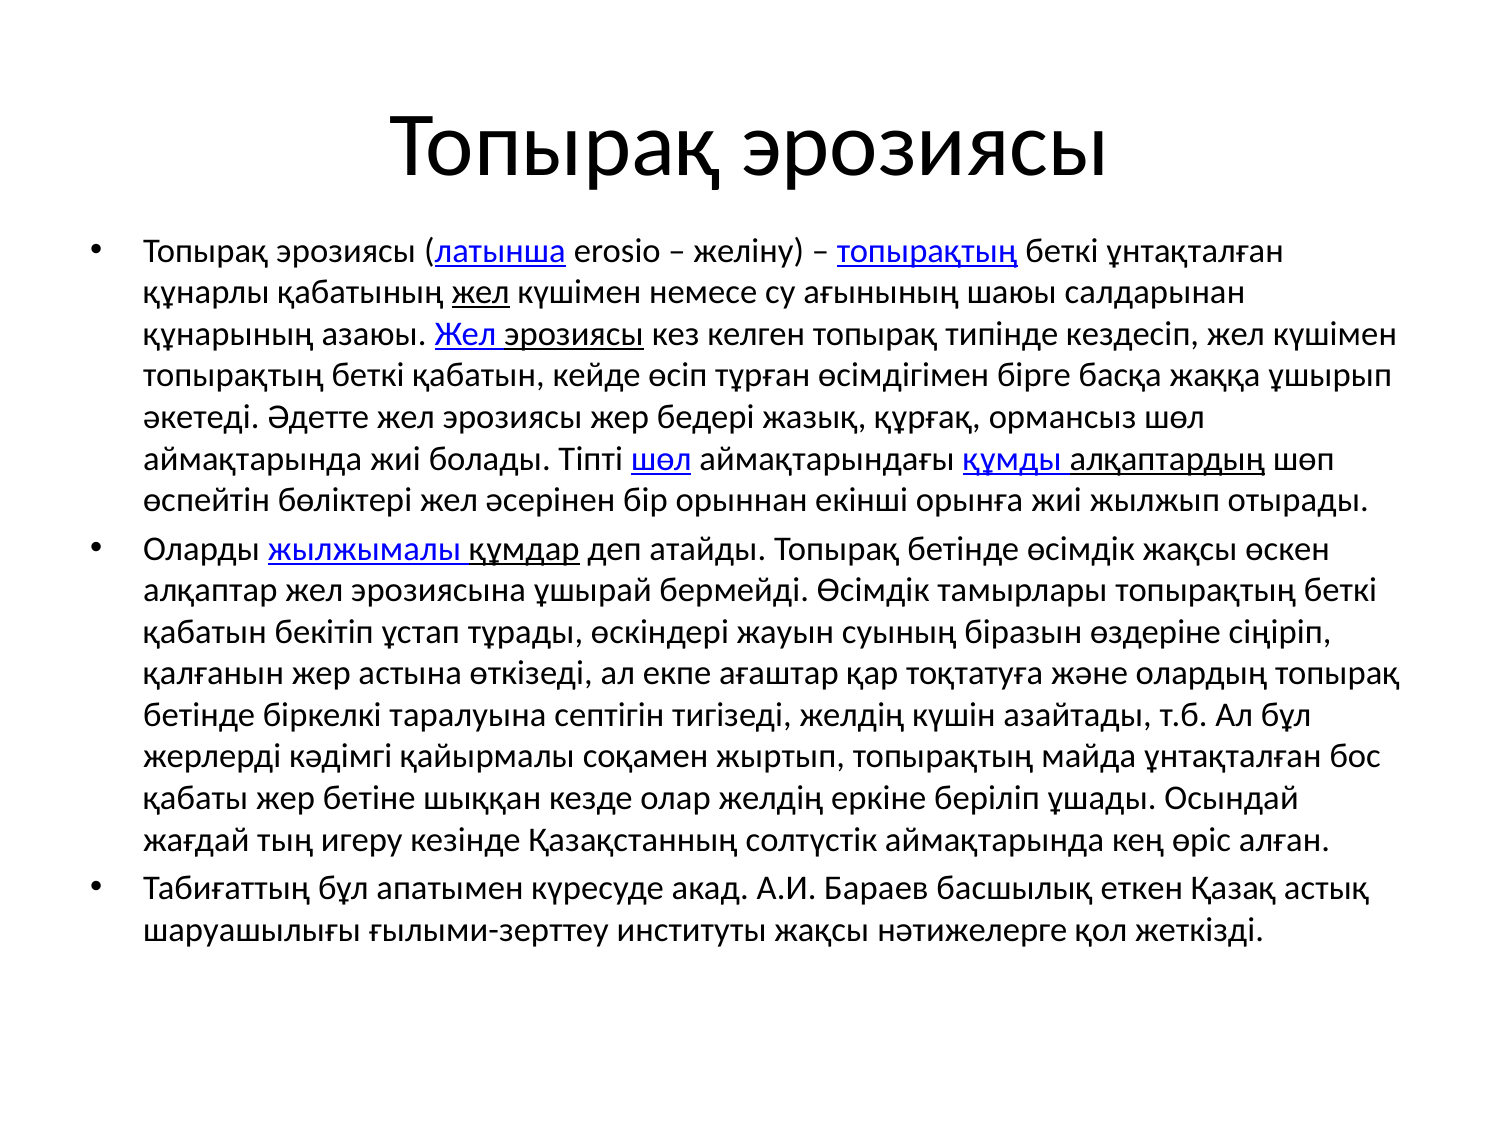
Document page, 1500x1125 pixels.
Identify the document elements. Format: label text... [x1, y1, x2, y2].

title Топырақ эрозиясы [75, 45, 1425, 219]
list Топырақ эрозиясы (латынша erosіo – желіну) – топырақтың беткі ұнтақталған құнарлы қабатының жел күшімен немесе су ағынының шаюы салдарынан құнарының азаюы. Жел эрозиясы кез келген топырақ типінде кездесіп, жел күшімен топырақтың беткі қабатын, кейде өсіп тұрған өсімдігімен бірге басқа жаққа ұшырып әкетеді. Әдетте жел эрозиясы жер бедері жазық, құрғақ, ормансыз шөл аймақтарында жиі болады. Тіпті шөл аймақтарындағы құмды алқаптардың шөп өспейтін бөліктері жел әсерінен бір орыннан екінші орынға жиі жылжып отырады. Оларды жылжымалы құмдар деп атайды. Топырақ бетінде өсімдік жақсы өскен алқаптар жел эрозиясына ұшырай бермейді. Өсімдік тамырлары топырақтың беткі қабатын бекітіп ұстап тұрады, өскіндері жауын суының біразын өздеріне сіңіріп, қалғанын жер астына өткізеді, ал екпе ағаштар қар тоқтатуға және олардың топырақ бетінде біркелкі таралуына септігін тигізеді, желдің күшін азайтады, т.б. Ал бұл жерлерді кәдімгі қайырмалы соқамен жыртып, топырақтың майда ұнтақталған бос қабаты жер бетіне шыққан кезде олар желдің еркіне беріліп ұшады. Осындай жағдай тың игеру кезінде Қазақстанның солтүстік аймақтарында кең өріс алған. Табиғаттың бұл апатымен күресуде акад. А.И. Бараев басшылық еткен Қазақ астық шаруашылығы ғылыми-зерттеу институты жақсы нәтижелерге қол жеткізді. [75, 219, 1425, 1005]
